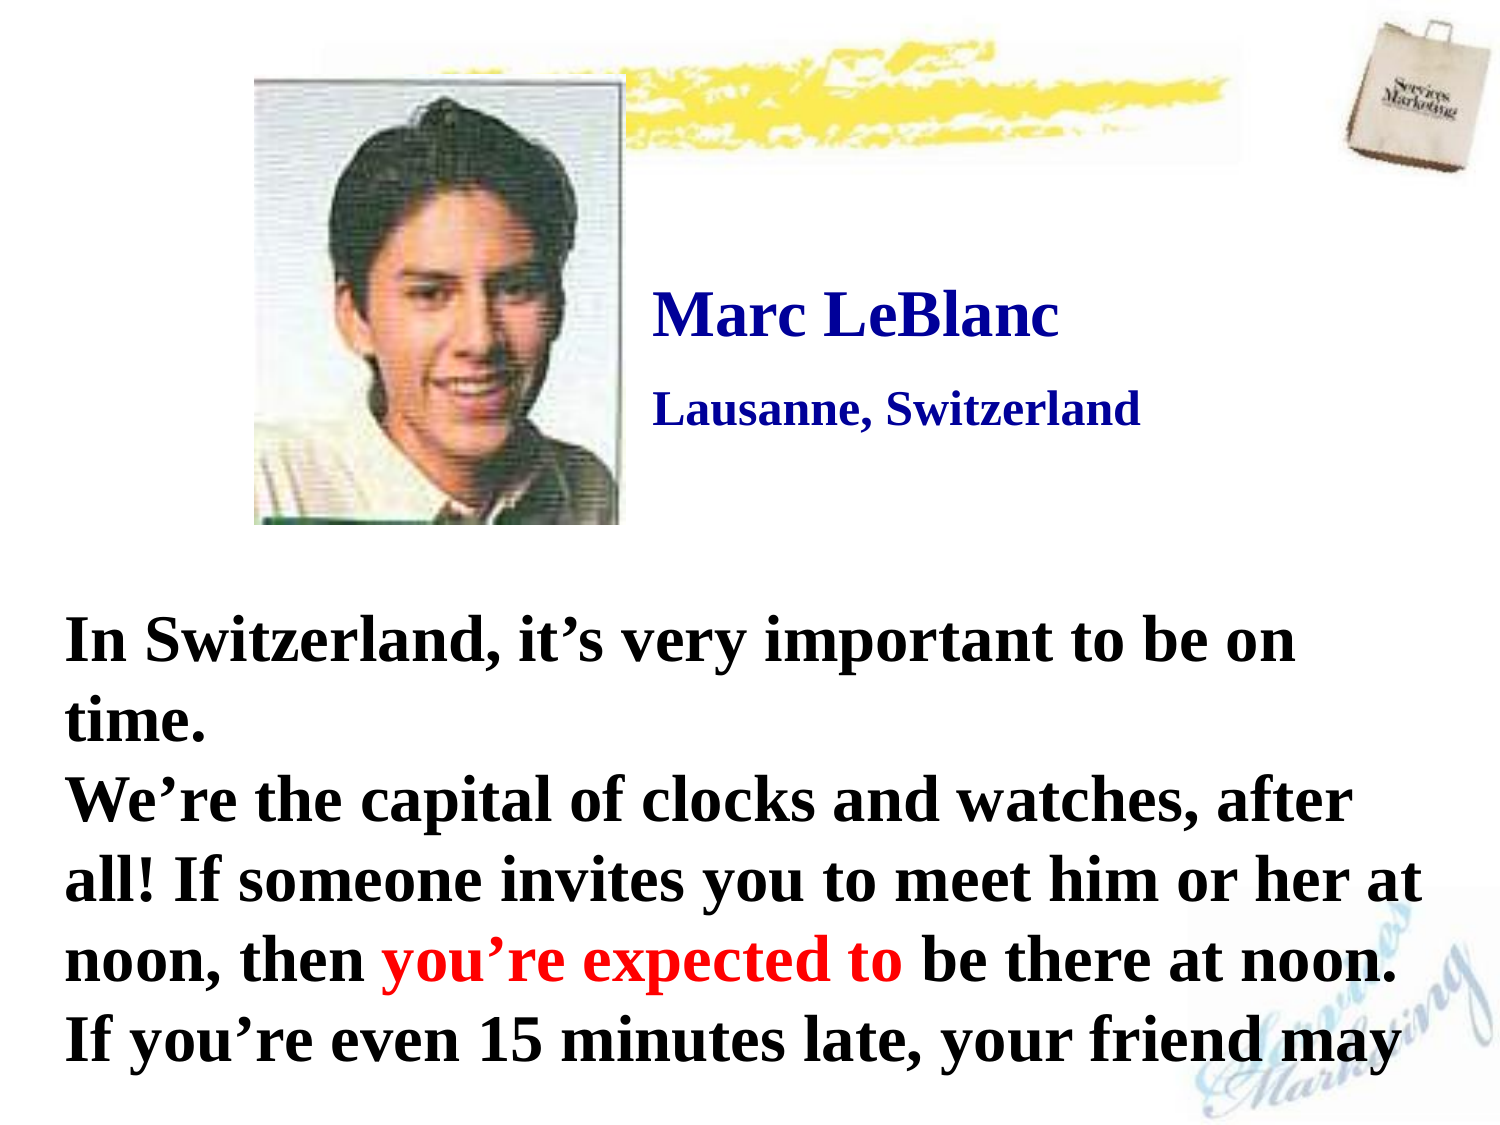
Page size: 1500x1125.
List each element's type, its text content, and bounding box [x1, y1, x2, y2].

text_box In Switzerland, it’s very important to be on time. We’re the capital of clocks and watches, after all! If someone invites you to meet him or her at noon, then you’re expected to be there at noon. If you’re even 15 minutes late, your friend may [49, 587, 1463, 1083]
text_box Marc LeBlanc Lausanne, Switzerland [637, 262, 1300, 443]
picture [0, 0, 1500, 1125]
